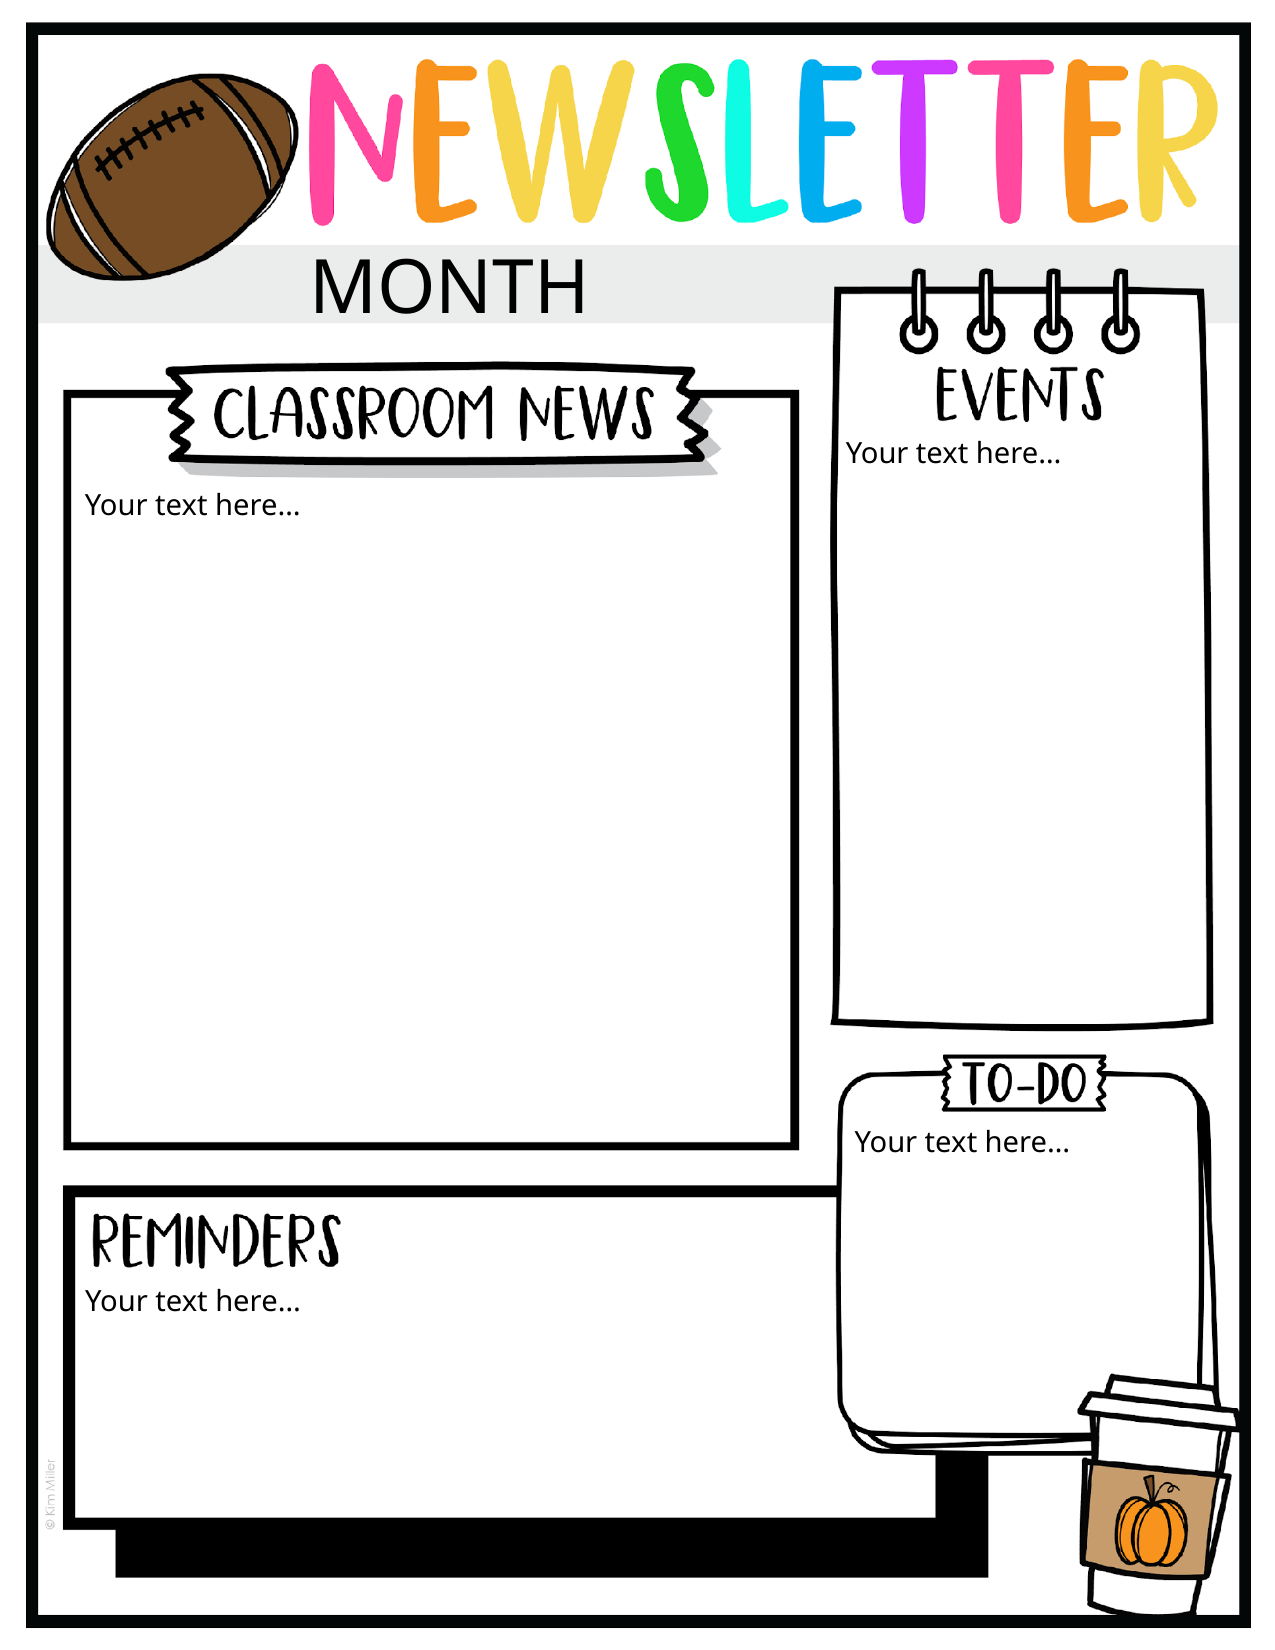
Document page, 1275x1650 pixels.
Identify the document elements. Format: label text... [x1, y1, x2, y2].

picture [0, 0, 1275, 1650]
text_box Your text here… [70, 1274, 831, 1325]
text_box MONTH [294, 230, 1242, 336]
text_box Your text here… [70, 479, 798, 530]
text_box Your text here… [839, 1115, 1203, 1166]
text_box Your text here… [830, 426, 1205, 477]
